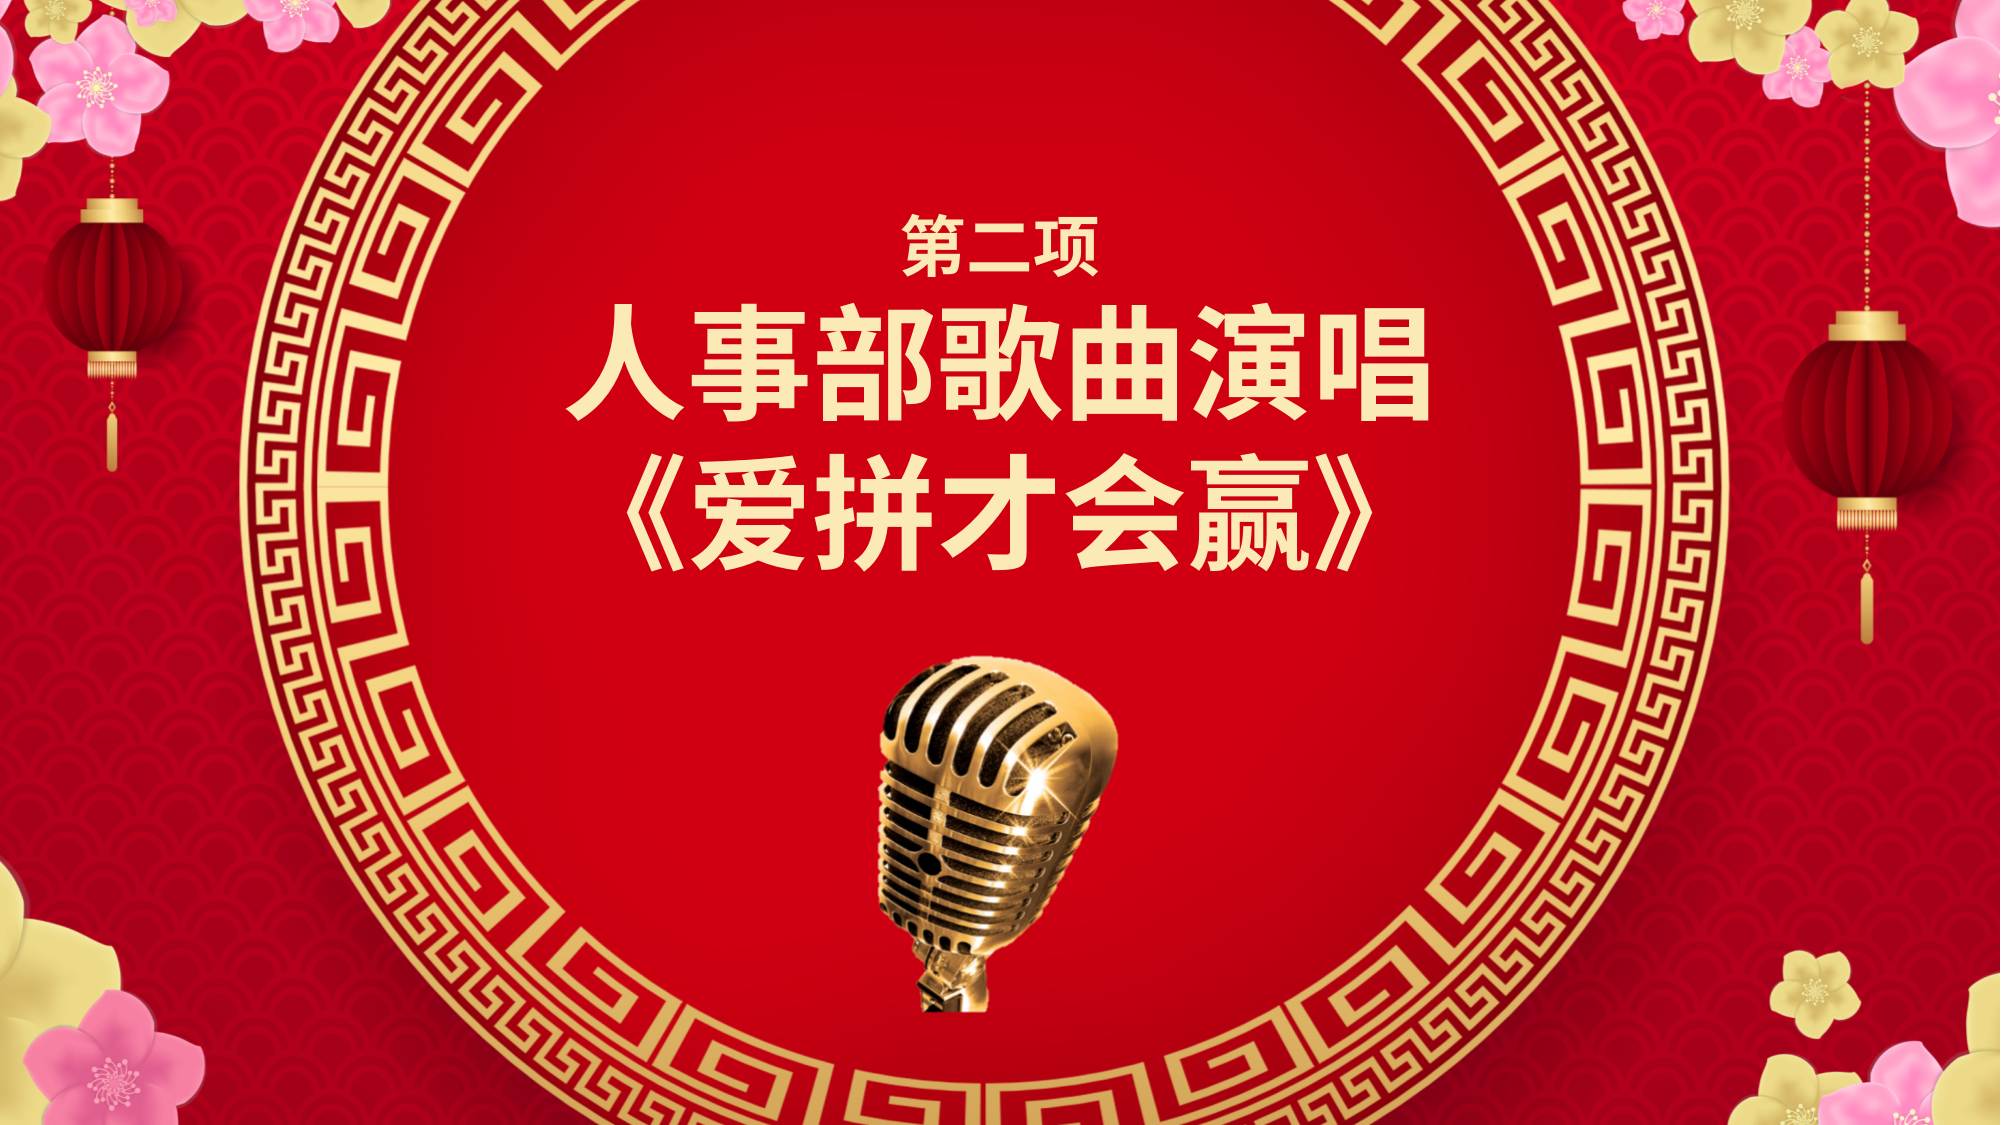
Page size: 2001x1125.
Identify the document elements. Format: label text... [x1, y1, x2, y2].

text_box 第二项 人事部歌曲演唱 《爱拼才会赢》 [371, 197, 1629, 593]
picture [0, 0, 2000, 1125]
